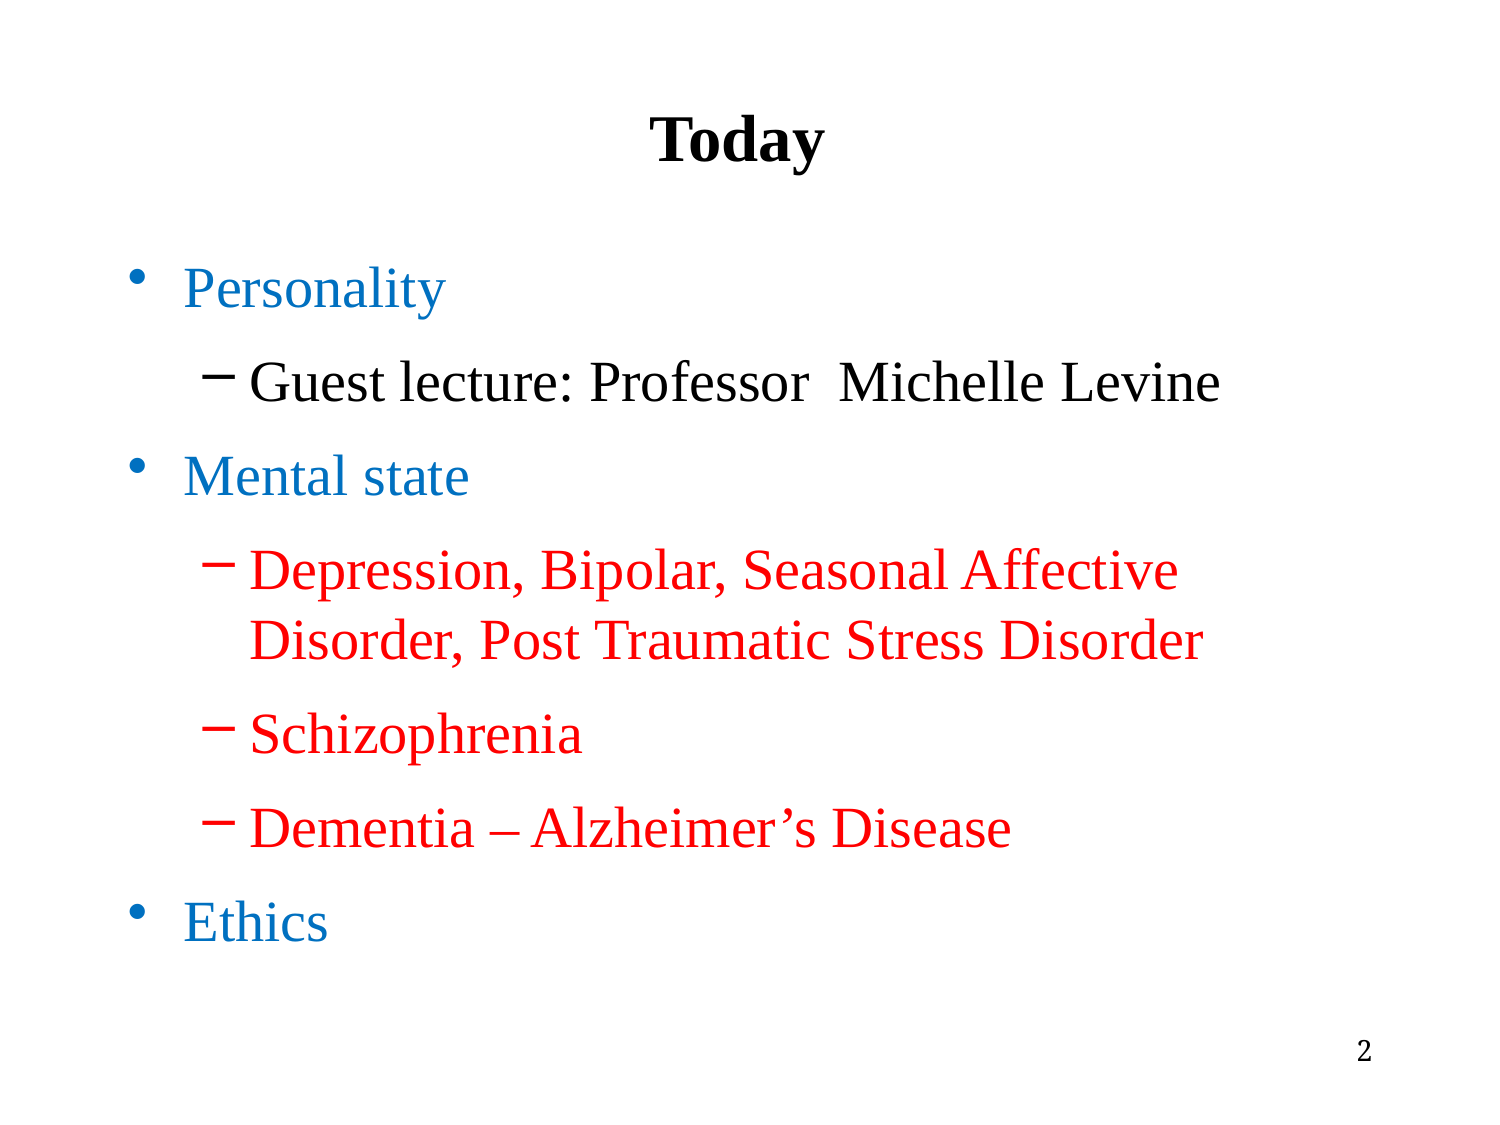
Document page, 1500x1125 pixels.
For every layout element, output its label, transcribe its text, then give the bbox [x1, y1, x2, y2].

list Personality Guest lecture: Professor Michelle Levine Mental state Depression, Bipolar, Seasonal Affective Disorder, Post Traumatic Stress Disorder Schizophrenia Dementia – Alzheimer’s Disease Ethics [112, 241, 1388, 1000]
title Today [99, 58, 1375, 211]
slide_number 2 [1074, 1024, 1388, 1101]
